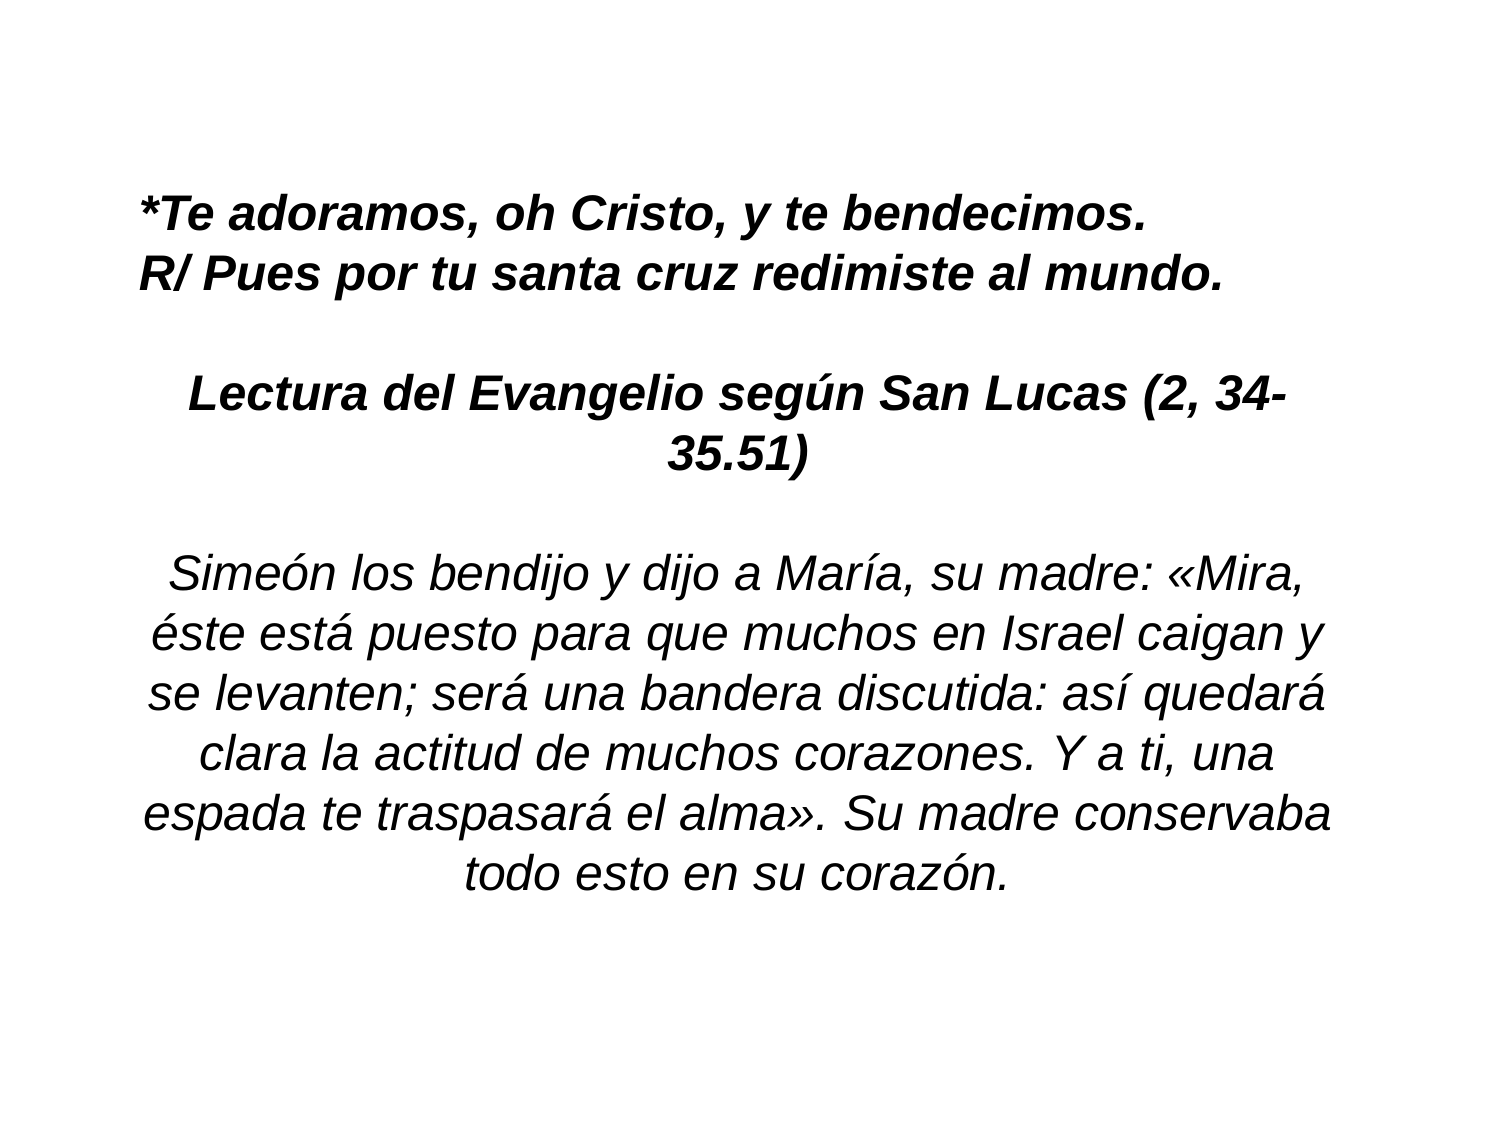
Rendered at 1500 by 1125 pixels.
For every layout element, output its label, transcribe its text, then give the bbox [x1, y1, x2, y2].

text_box *Te adoramos, oh Cristo, y te bendecimos. R/ Pues por tu santa cruz redimiste al mundo. Lectura del Evangelio según San Lucas (2, 34-35.51) Simeón los bendijo y dijo a María, su madre: «Mira, éste está puesto para que muchos en Israel caigan y se levanten; será una bandera discutida: así quedará clara la actitud de muchos corazones. Y a ti, una espada te traspasará el alma». Su madre conservaba todo esto en su corazón. [123, 0, 1353, 908]
